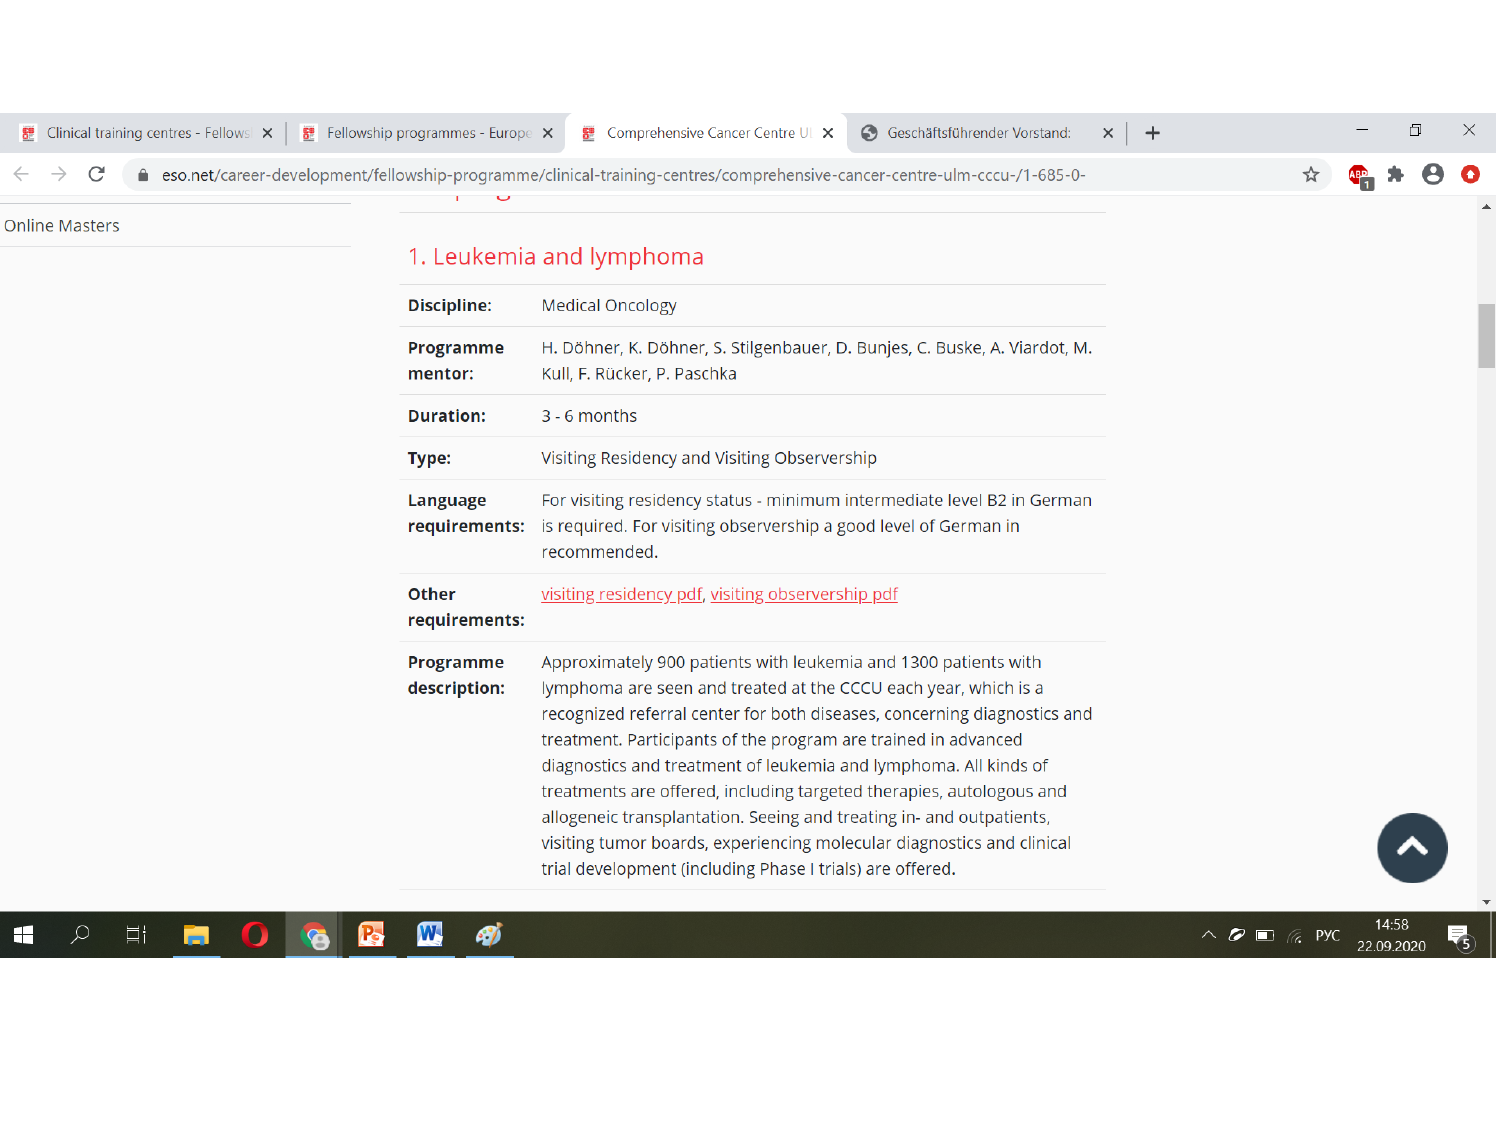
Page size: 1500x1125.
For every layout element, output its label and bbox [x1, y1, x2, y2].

list [0, 113, 1497, 958]
